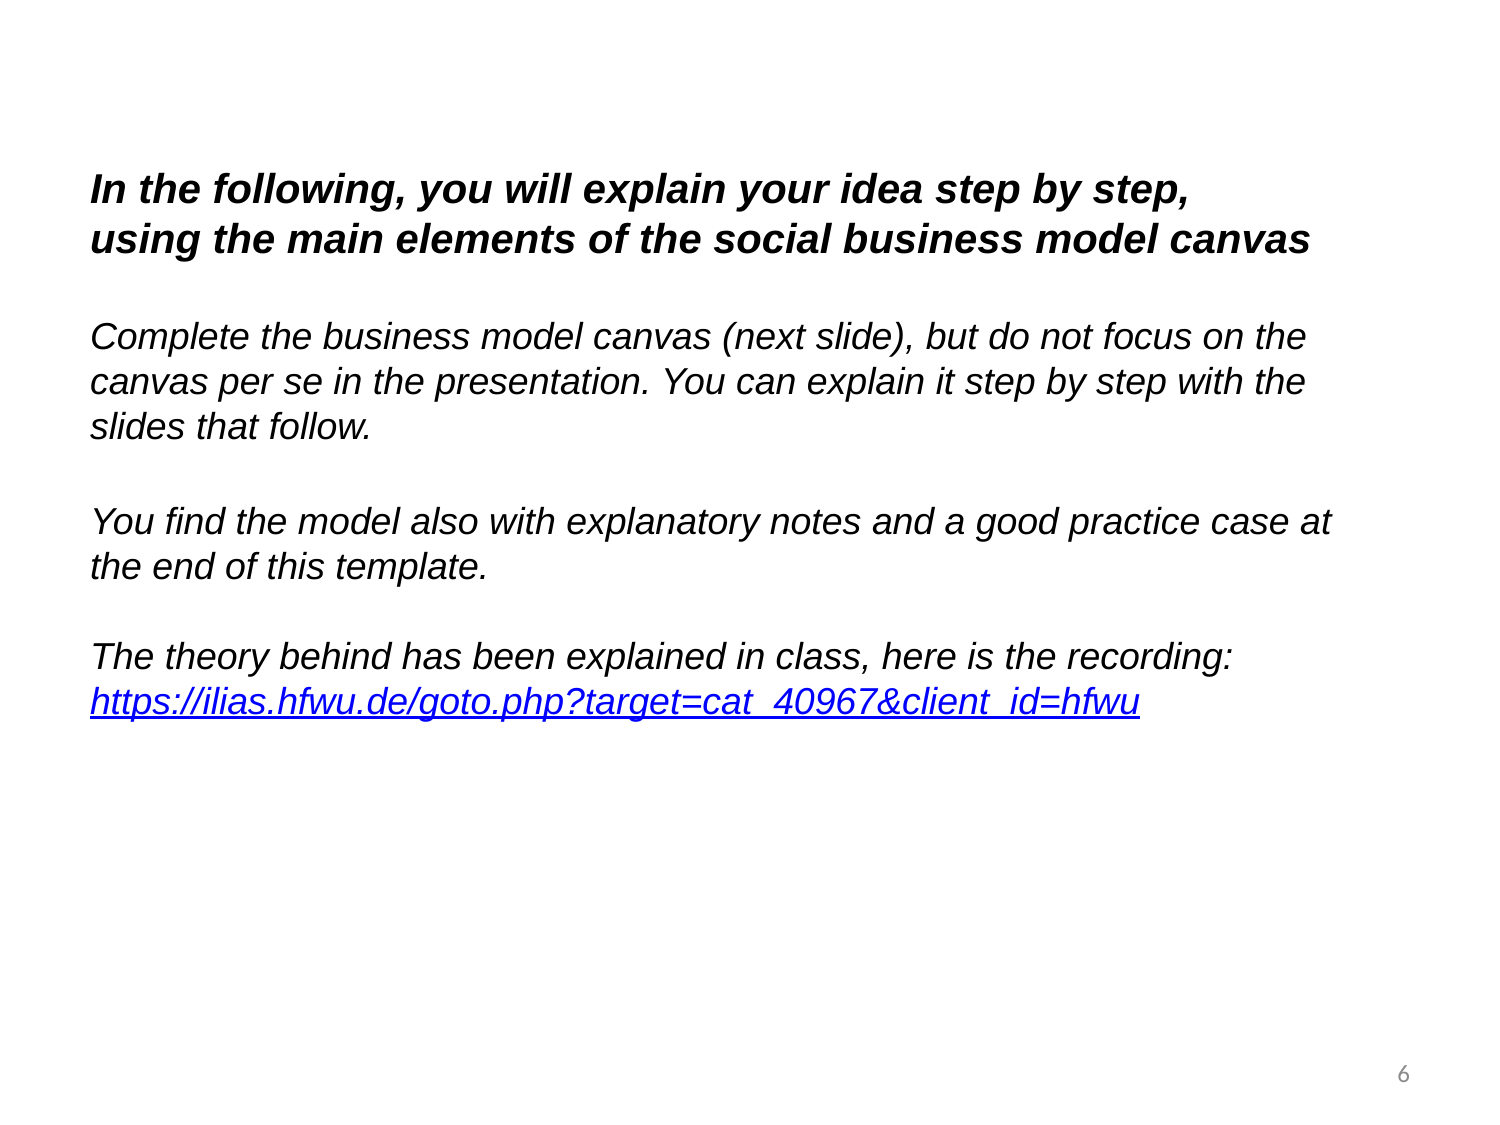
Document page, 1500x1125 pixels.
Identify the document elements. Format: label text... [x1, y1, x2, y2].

slide_number 6 [1074, 1042, 1425, 1103]
title In the following, you will explain your idea step by step, using the main elements of the social business model canvas Complete the business model canvas (next slide), but do not focus on the canvas per se in the presentation. You can explain it step by step with the slides that follow. You find the model also with explanatory notes and a good practice case at the end of this template. The theory behind has been explained in class, here is the recording: https://ilias.hfwu.de/goto.php?target=cat_40967&client_id=hfwu [75, 432, 1376, 502]
